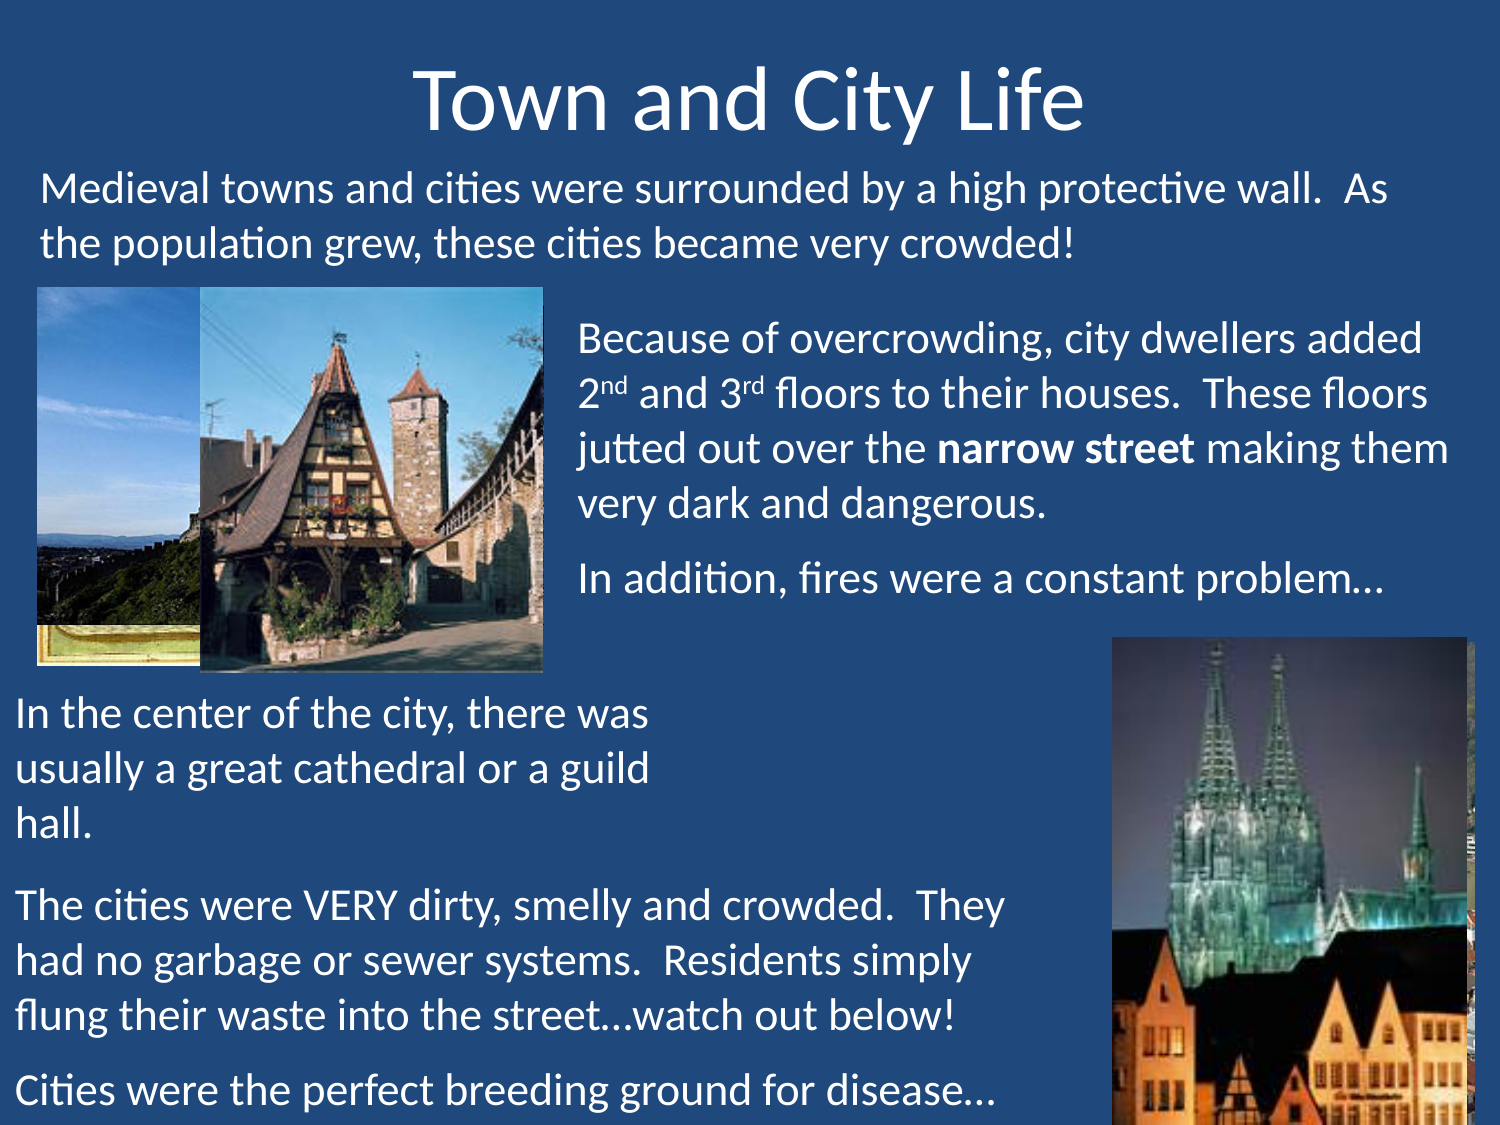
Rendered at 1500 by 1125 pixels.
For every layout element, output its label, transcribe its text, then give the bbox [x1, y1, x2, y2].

text_box Medieval towns and cities were surrounded by a high protective wall. As the population grew, these cities became very crowded! [24, 149, 1450, 275]
text_box In the center of the city, there was usually a great cathedral or a guild hall. [0, 675, 750, 855]
text_box The cities were VERY dirty, smelly and crowded. They had no garbage or sewer systems. Residents simply flung their waste into the street…watch out below! Cities were the perfect breeding ground for disease… [0, 867, 1063, 1123]
text_box Because of overcrowding, city dwellers added 2nd and 3rd floors to their houses. These floors jutted out over the narrow street making them very dark and dangerous. In addition, fires were a constant problem… [562, 299, 1475, 610]
title Town and City Life [75, 0, 1425, 149]
picture [1112, 637, 1476, 1125]
picture [37, 287, 544, 674]
